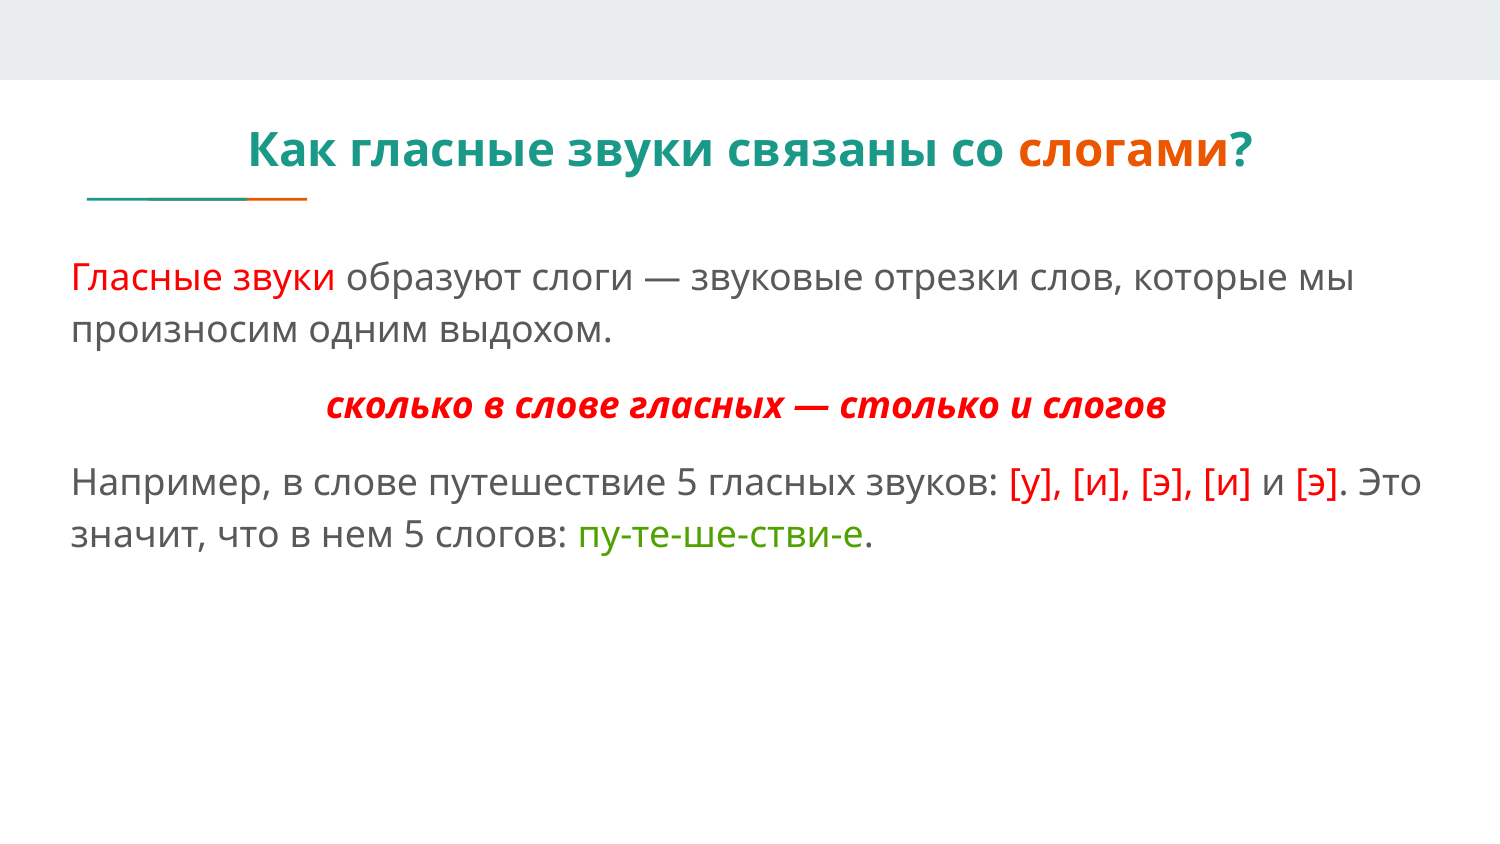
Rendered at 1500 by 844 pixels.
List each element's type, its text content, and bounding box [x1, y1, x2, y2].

list Гласные звуки образуют слоги — звуковые отрезки слов, которые мы произносим одним выдохом. сколько в слове гласных — столько и слогов Например, в слове путешествие 5 гласных звуков: [у], [и], [э], [и] и [э]. Это значит, что в нем 5 слогов: пу-те-ше-стви-е. [55, 231, 1438, 829]
title Как гласные звуки связаны со слогами? [119, 103, 1381, 191]
